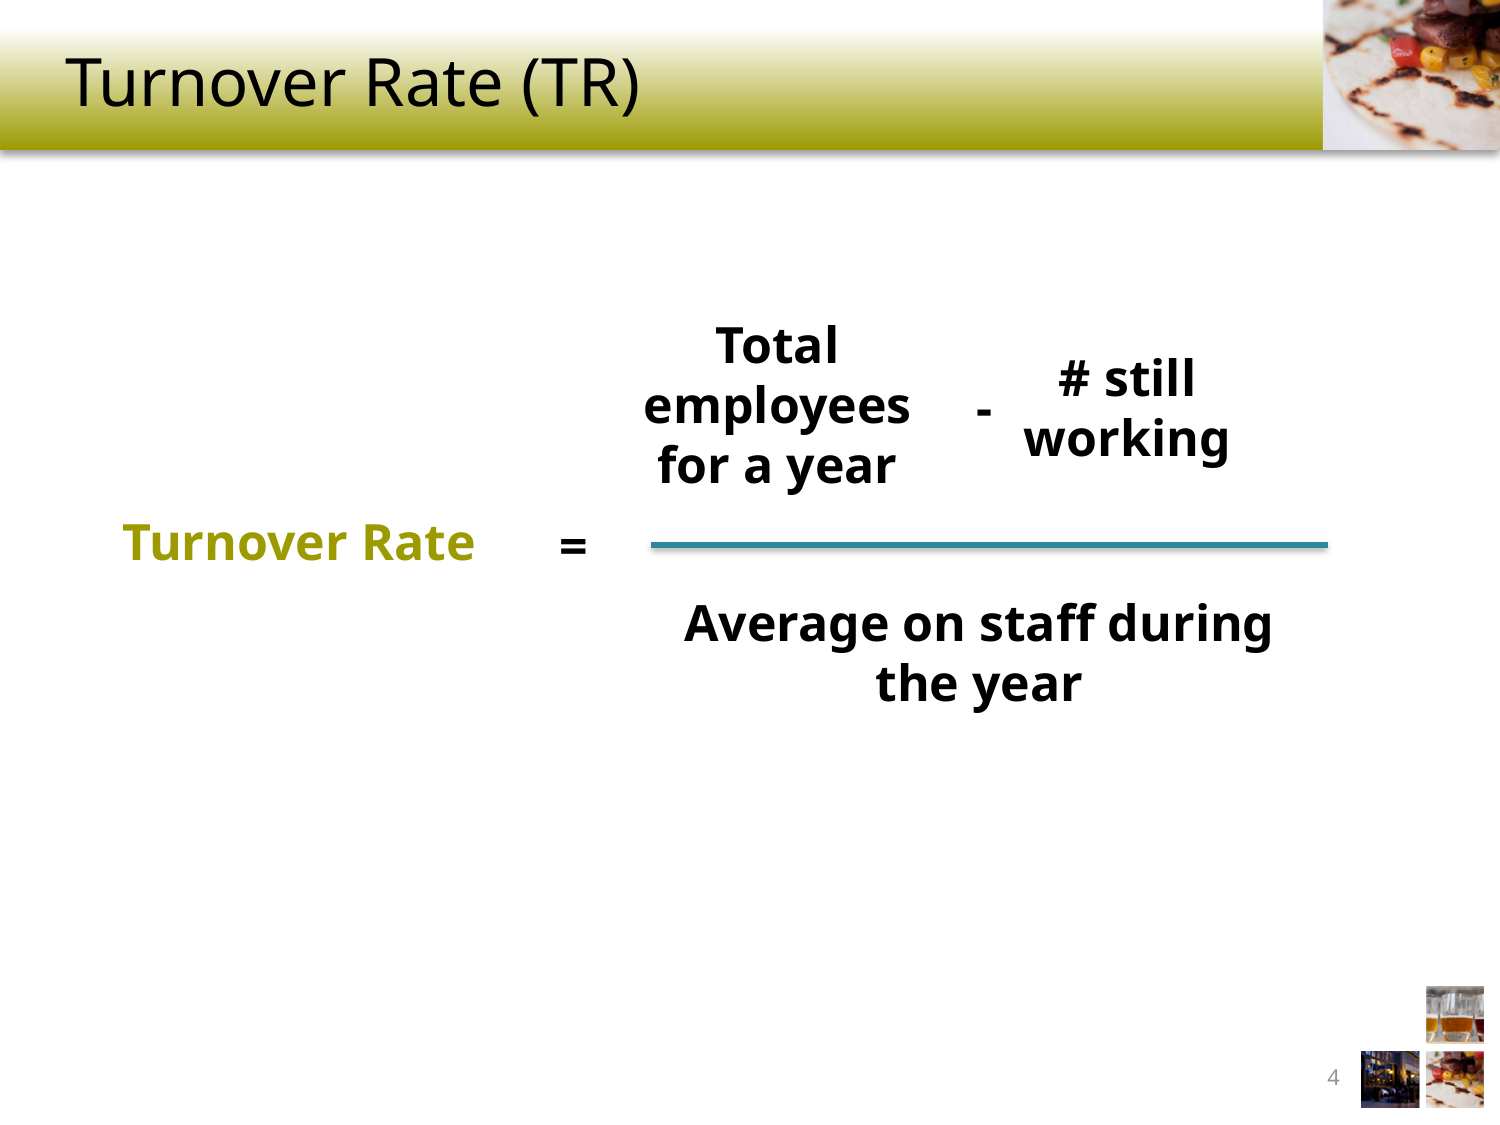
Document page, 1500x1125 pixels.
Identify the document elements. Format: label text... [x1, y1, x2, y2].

text_box - [961, 368, 1008, 444]
text_box Total employees for a year [603, 305, 952, 501]
text_box = [544, 507, 603, 583]
title Turnover Rate (TR) [49, 0, 1451, 151]
text_box Turnover Rate [107, 502, 491, 578]
slide_number 4 [1177, 1047, 1355, 1108]
text_box # still working [979, 338, 1276, 474]
picture [1451, 0, 1500, 150]
text_box Average on staff during the year [631, 584, 1328, 719]
picture [1361, 986, 1484, 1108]
